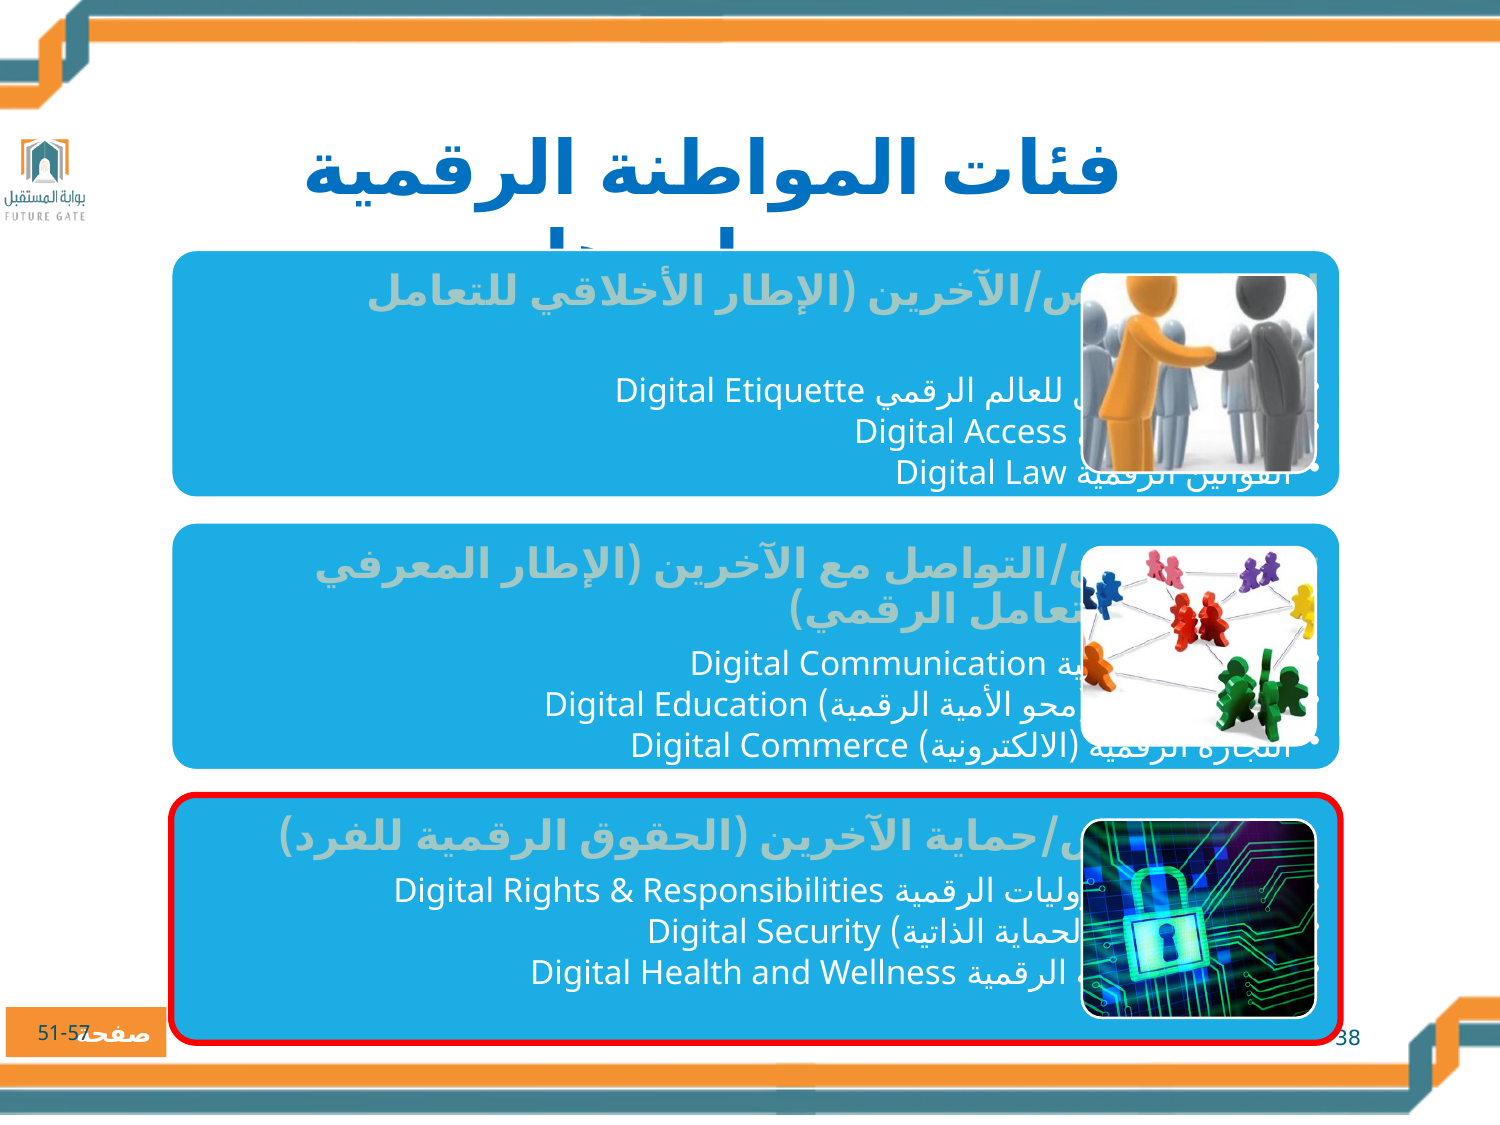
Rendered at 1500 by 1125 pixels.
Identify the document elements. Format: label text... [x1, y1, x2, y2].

text_box فئات المواطنة الرقمية ومحاورها [253, 111, 1180, 244]
text_box 51-57 [4, 1009, 124, 1055]
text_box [170, 249, 1341, 1043]
slide_number 38 [1288, 1014, 1408, 1060]
picture [0, 0, 1500, 1115]
